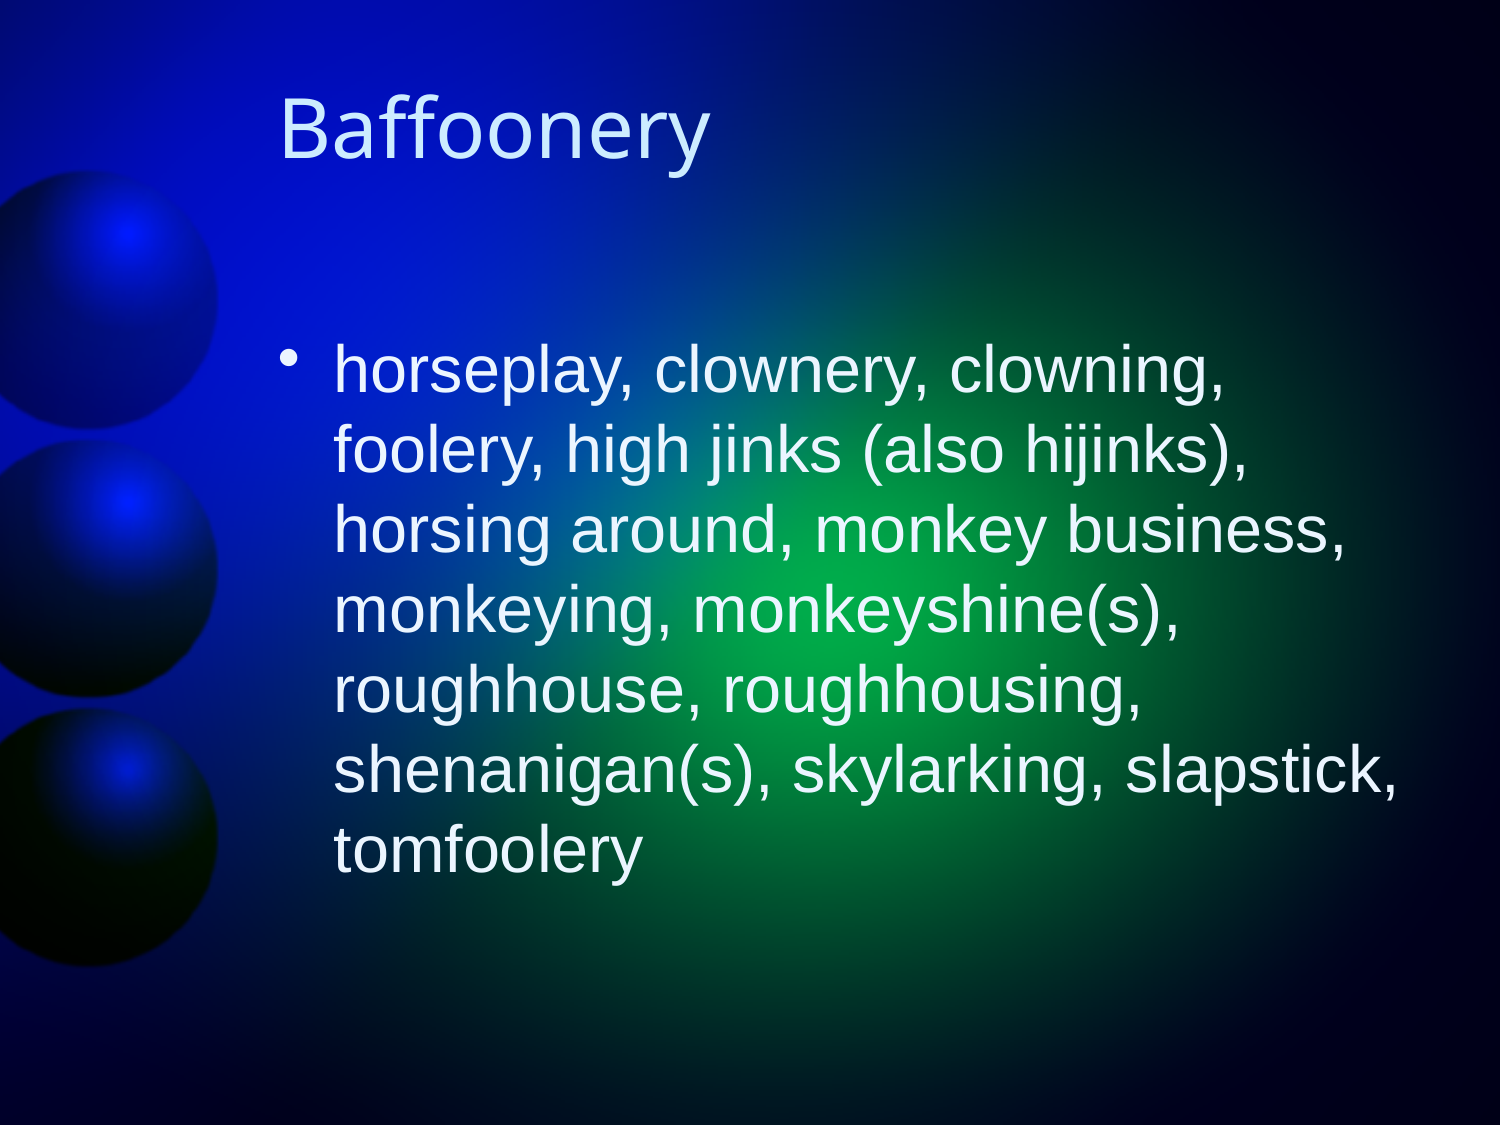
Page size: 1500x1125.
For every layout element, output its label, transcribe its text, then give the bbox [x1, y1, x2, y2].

title Baffoonery [262, 50, 1450, 200]
list horseplay, clownery, clowning, foolery, high jinks (also hijinks), horsing around, monkey business, monkeying, monkeyshine(s), roughhouse, roughhousing, shenanigan(s), skylarking, slapstick, tomfoolery [262, 224, 1450, 1000]
picture [0, 0, 1500, 1125]
